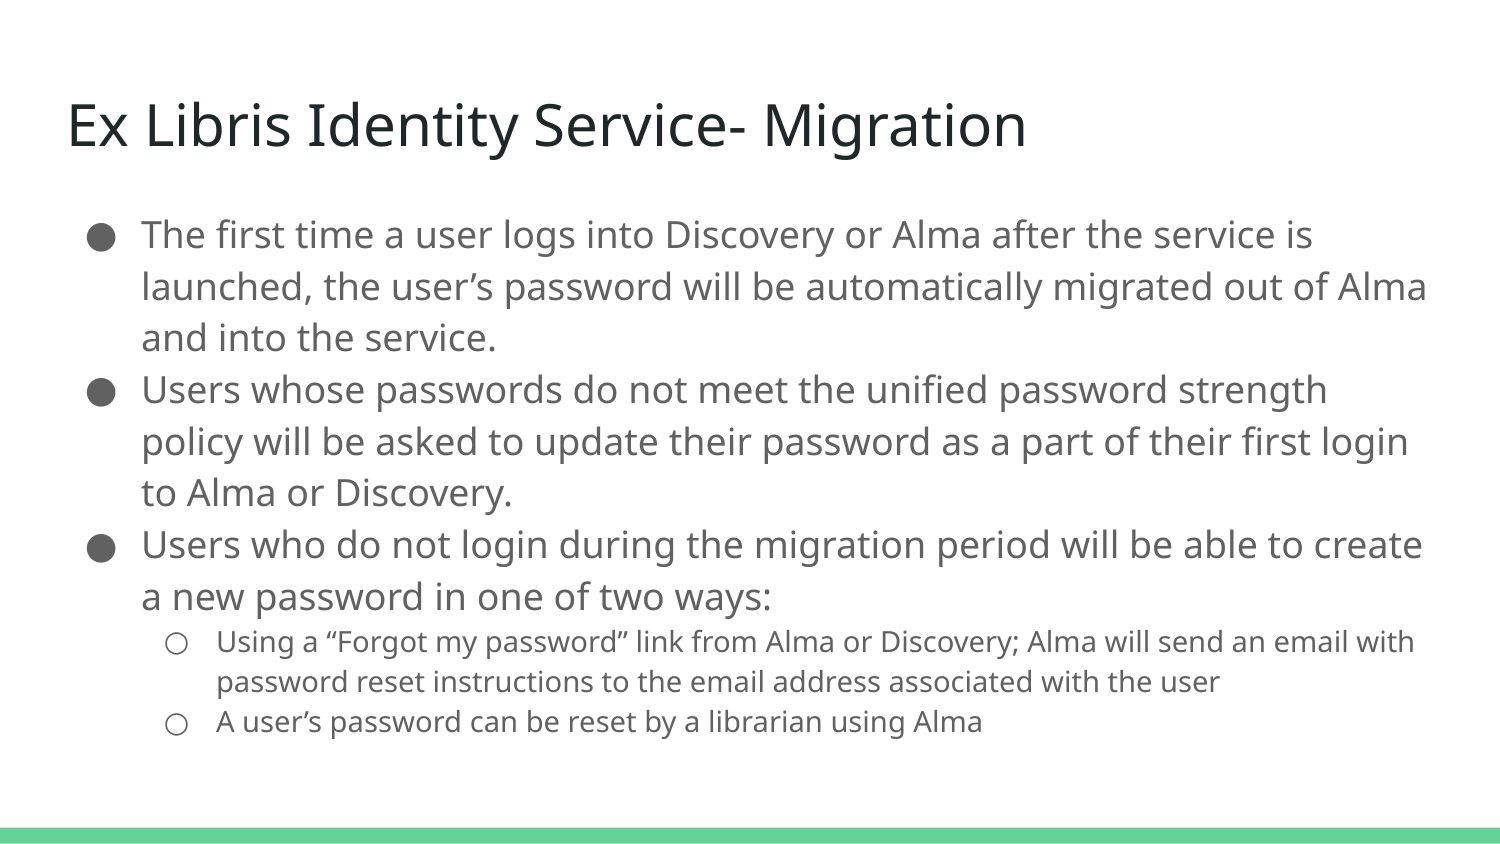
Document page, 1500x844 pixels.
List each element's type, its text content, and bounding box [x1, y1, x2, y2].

title Ex Libris Identity Service- Migration [51, 72, 1449, 167]
list The first time a user logs into Discovery or Alma after the service is launched, the user’s password will be automatically migrated out of Alma and into the service. Users whose passwords do not meet the unified password strength policy will be asked to update their password as a part of their first login to Alma or Discovery. Users who do not login during the migration period will be able to create a new password in one of two ways: Using a “Forgot my password” link from Alma or Discovery; Alma will send an email with password reset instructions to the email address associated with the user A user’s password can be reset by a librarian using Alma [51, 189, 1449, 750]
